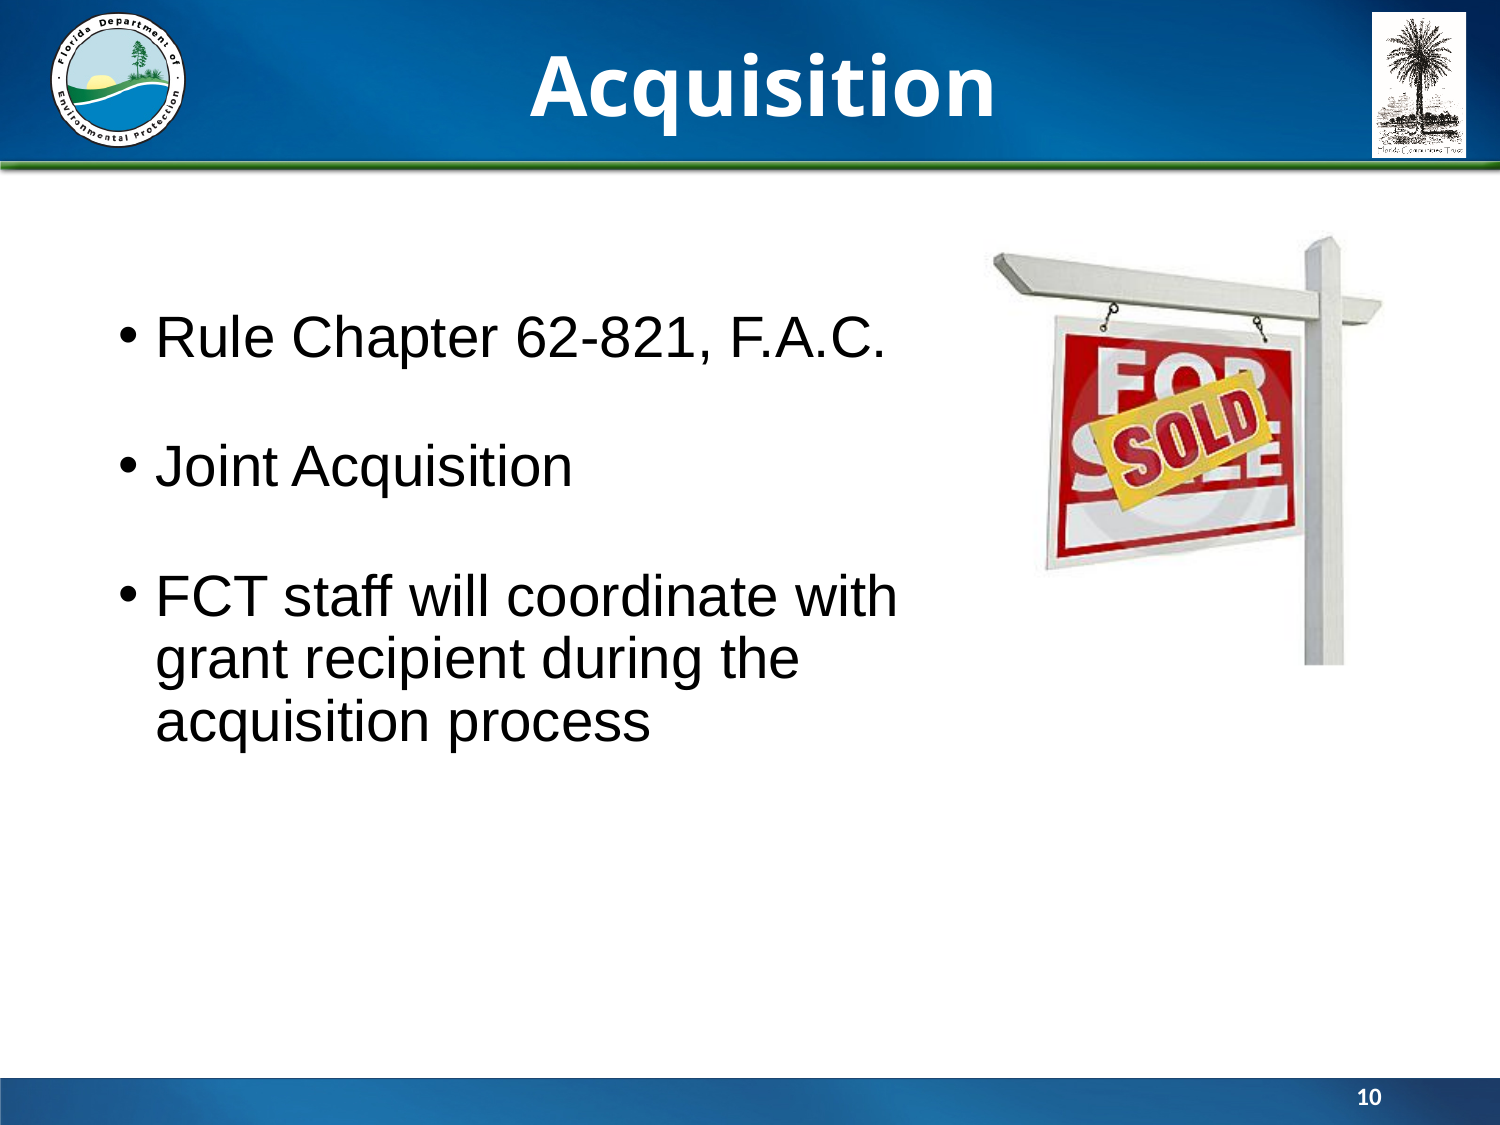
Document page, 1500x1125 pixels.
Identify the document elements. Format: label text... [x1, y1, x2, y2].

title Acquisition [148, 0, 1402, 179]
slide_number 10 [1059, 1065, 1397, 1125]
picture [0, 0, 1500, 1125]
list Rule Chapter 62-821, F.A.C. Joint Acquisition FCT staff will coordinate with grant recipient during the acquisition process [103, 299, 1060, 784]
